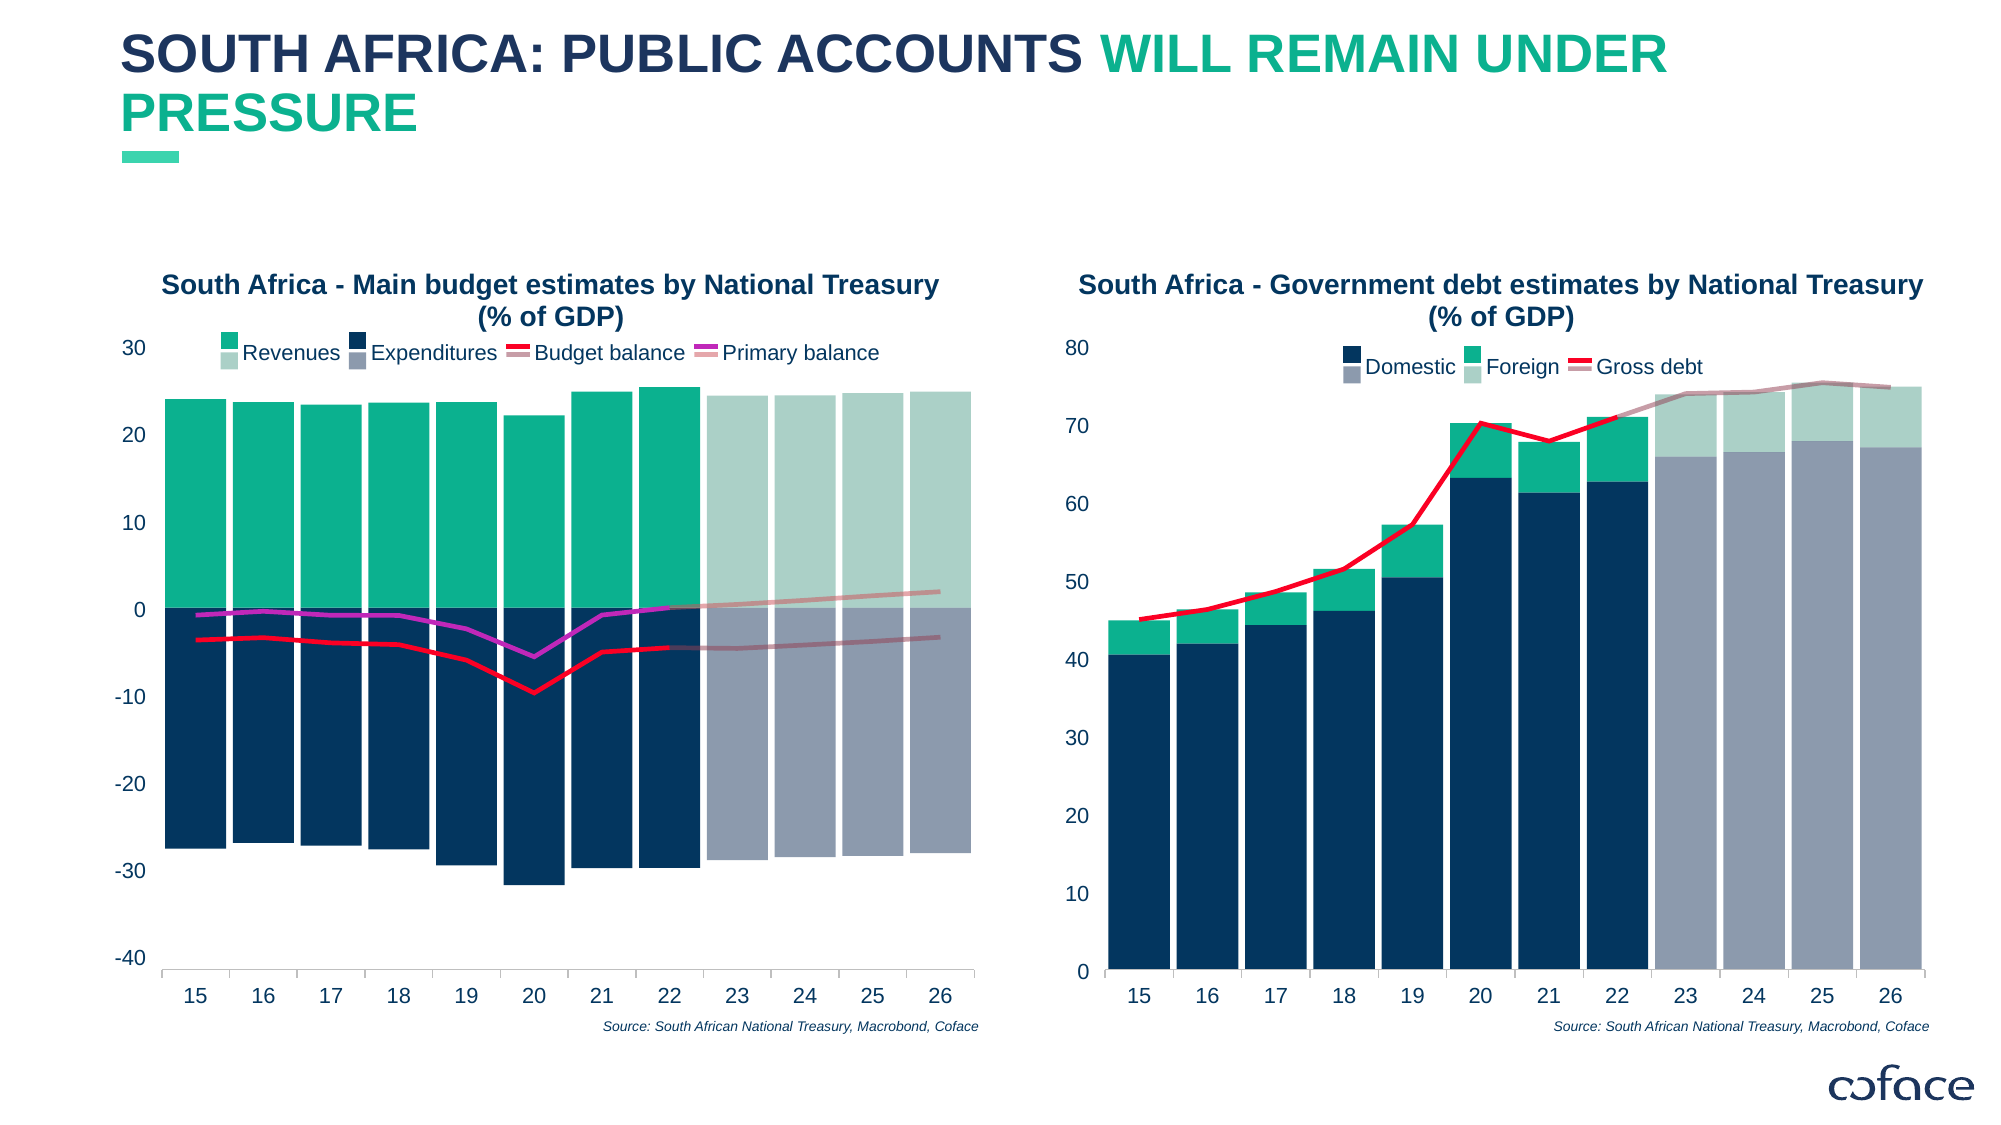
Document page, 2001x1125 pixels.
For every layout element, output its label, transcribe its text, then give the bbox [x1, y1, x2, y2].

title South Africa: Public accounts will remain under pressure [120, 18, 1916, 152]
picture [101, 253, 1000, 1051]
picture [1052, 253, 1951, 1051]
